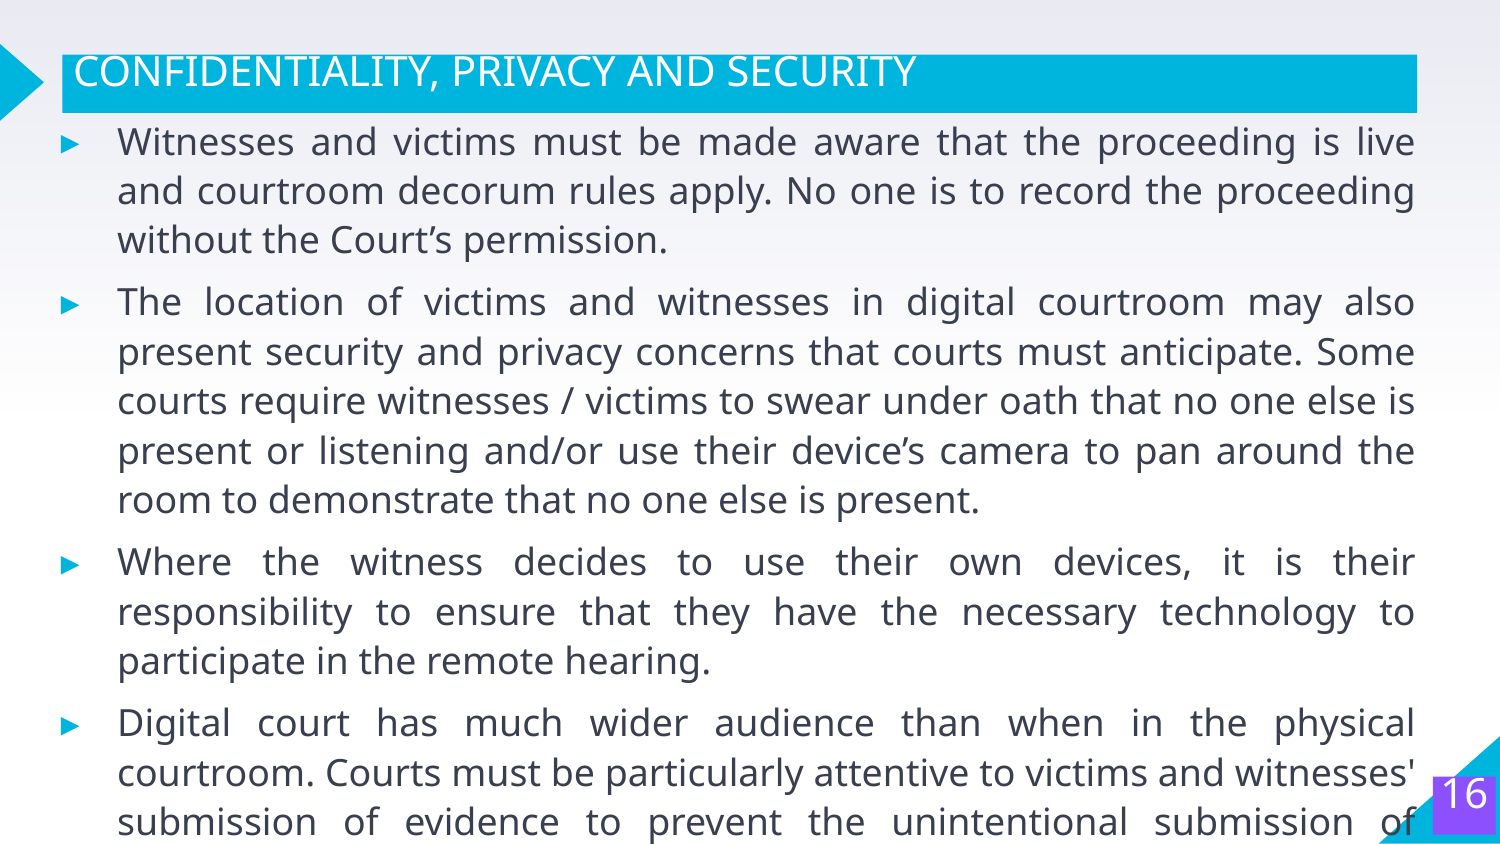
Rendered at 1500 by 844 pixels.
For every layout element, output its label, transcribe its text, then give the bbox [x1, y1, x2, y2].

title CONFIDENTIALITY, PRIVACY AND SECURITY [62, 54, 1418, 113]
text_box 16 [1432, 776, 1496, 835]
list Witnesses and victims must be made aware that the proceeding is live and courtroom decorum rules apply. No one is to record the proceeding without the Court’s permission. The location of victims and witnesses in digital courtroom may also present security and privacy concerns that courts must anticipate. Some courts require witnesses / victims to swear under oath that no one else is present or listening and/or use their device’s camera to pan around the room to demonstrate that no one else is present. Where the witness decides to use their own devices, it is their responsibility to ensure that they have the necessary technology to participate in the remote hearing. Digital court has much wider audience than when in the physical courtroom. Courts must be particularly attentive to victims and witnesses' submission of evidence to prevent the unintentional submission of information that should not be made public. [42, 112, 1417, 806]
